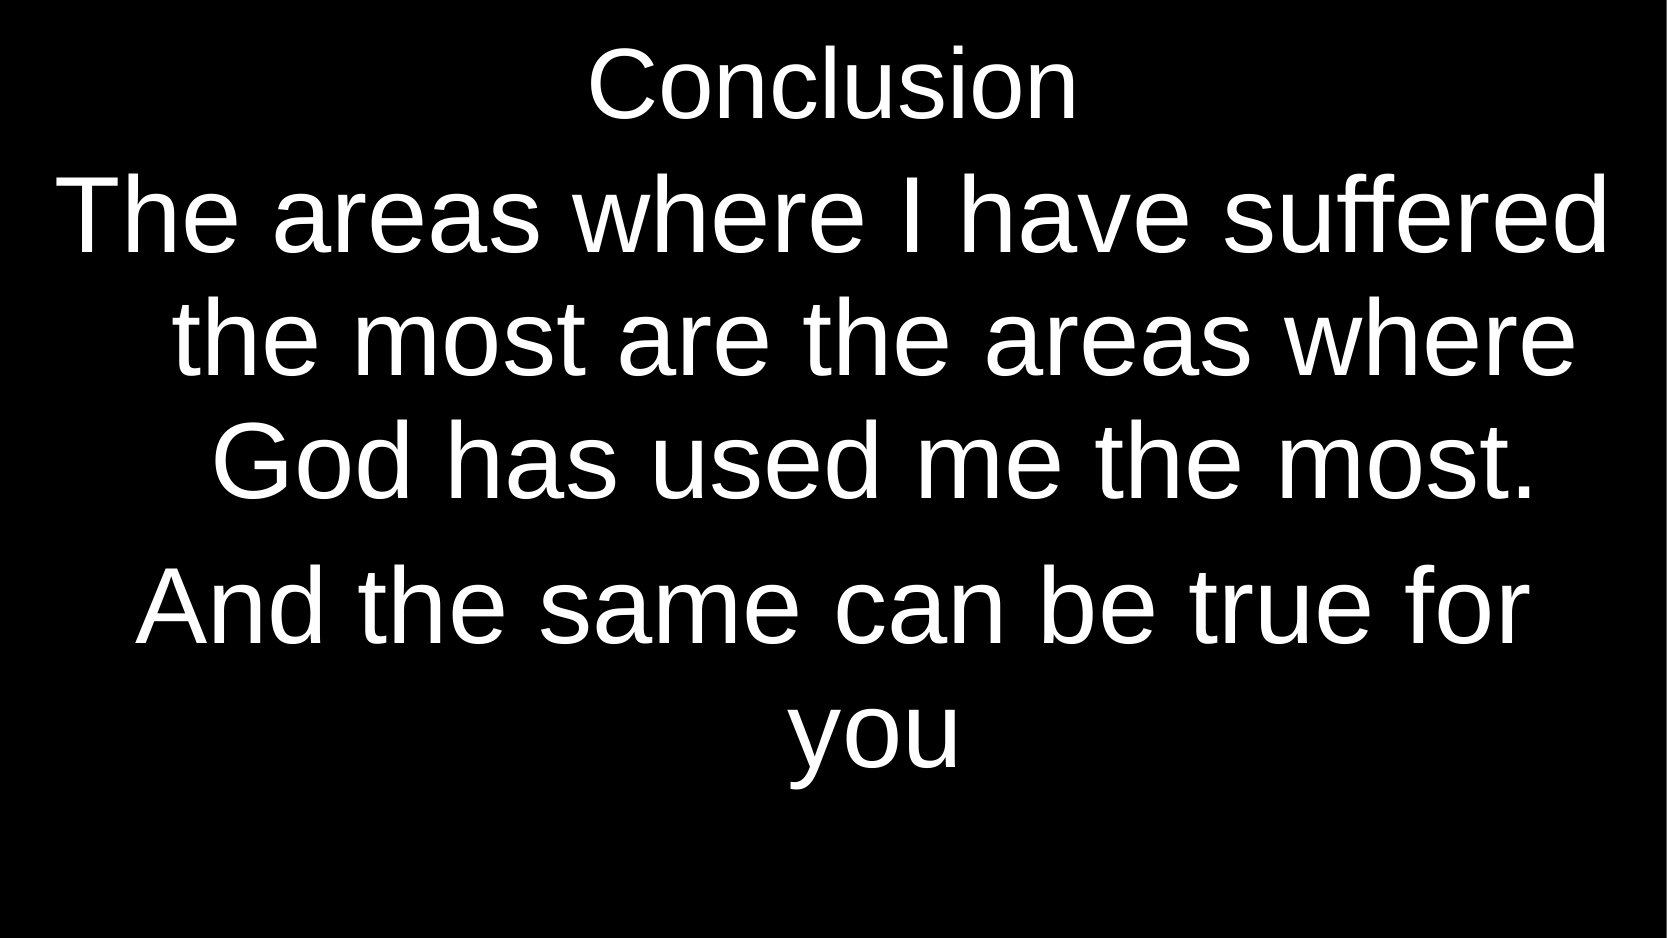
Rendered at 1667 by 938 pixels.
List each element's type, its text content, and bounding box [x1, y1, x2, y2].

list The areas where I have suffered the most are the areas where God has used me the most. And the same can be true for you [27, 145, 1640, 907]
title Conclusion [27, 20, 1640, 136]
